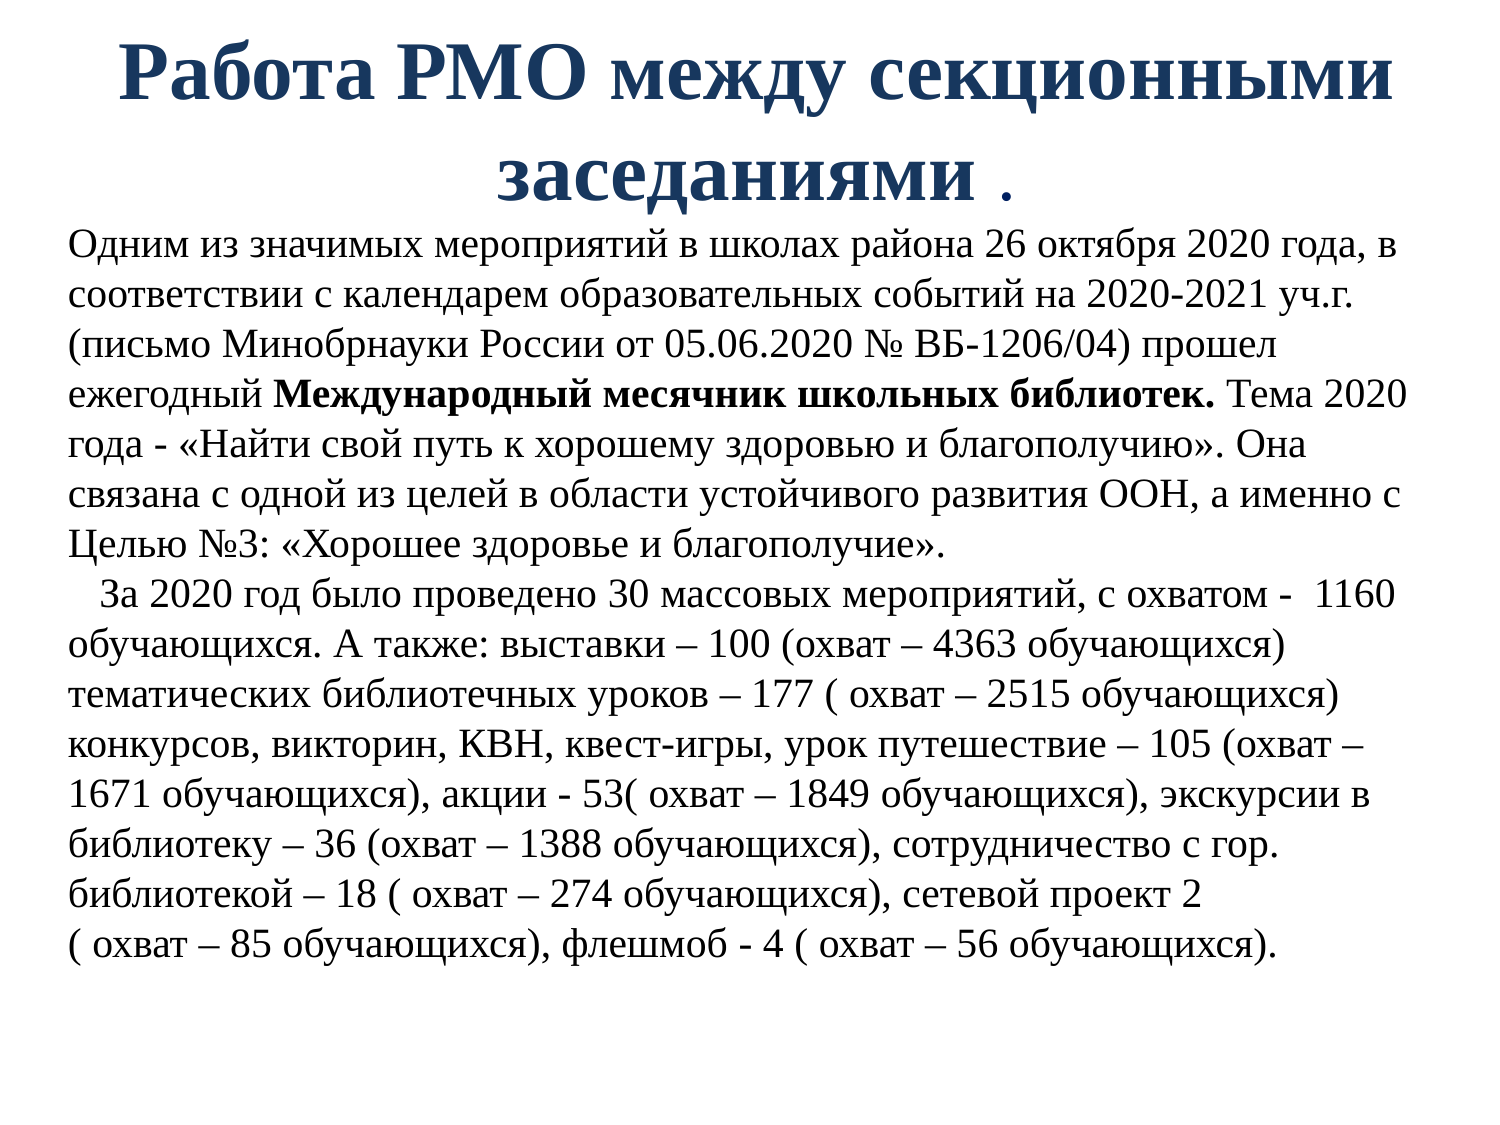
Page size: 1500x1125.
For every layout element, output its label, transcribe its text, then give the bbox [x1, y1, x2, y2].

title Работа РМО между секционными заседаниями . [81, 46, 1433, 187]
text_box Одним из значимых мероприятий в школах района 26 октября 2020 года, в соответствии с календарем образовательных событий на 2020-2021 уч.г. (письмо Минобрнауки России от 05.06.2020 № ВБ-1206/04) прошел ежегодный Международный месячник школьных библиотек. Тема 2020 года - «Найти свой путь к хорошему здоровью и благополучию». Она связана с одной из целей в области устойчивого развития ООН, а именно с Целью №3: «Хорошее здоровье и благополучие». За 2020 год было проведено 30 массовых мероприятий, с охватом - 1160 обучающихся. А также: выставки – 100 (охват – 4363 обучающихся) тематических библиотечных уроков – 177 ( охват – 2515 обучающихся) конкурсов, викторин, КВН, квест-игры, урок путешествие – 105 (охват – 1671 обучающихся), акции - 53( охват – 1849 обучающихся), экскурсии в библиотеку – 36 (охват – 1388 обучающихся), сотрудничество с гор. библиотекой – 18 ( охват – 274 обучающихся), сетевой проект 2 ( охват – 85 обучающихся), флешмоб - 4 ( охват – 56 обучающихся). [53, 208, 1436, 1074]
